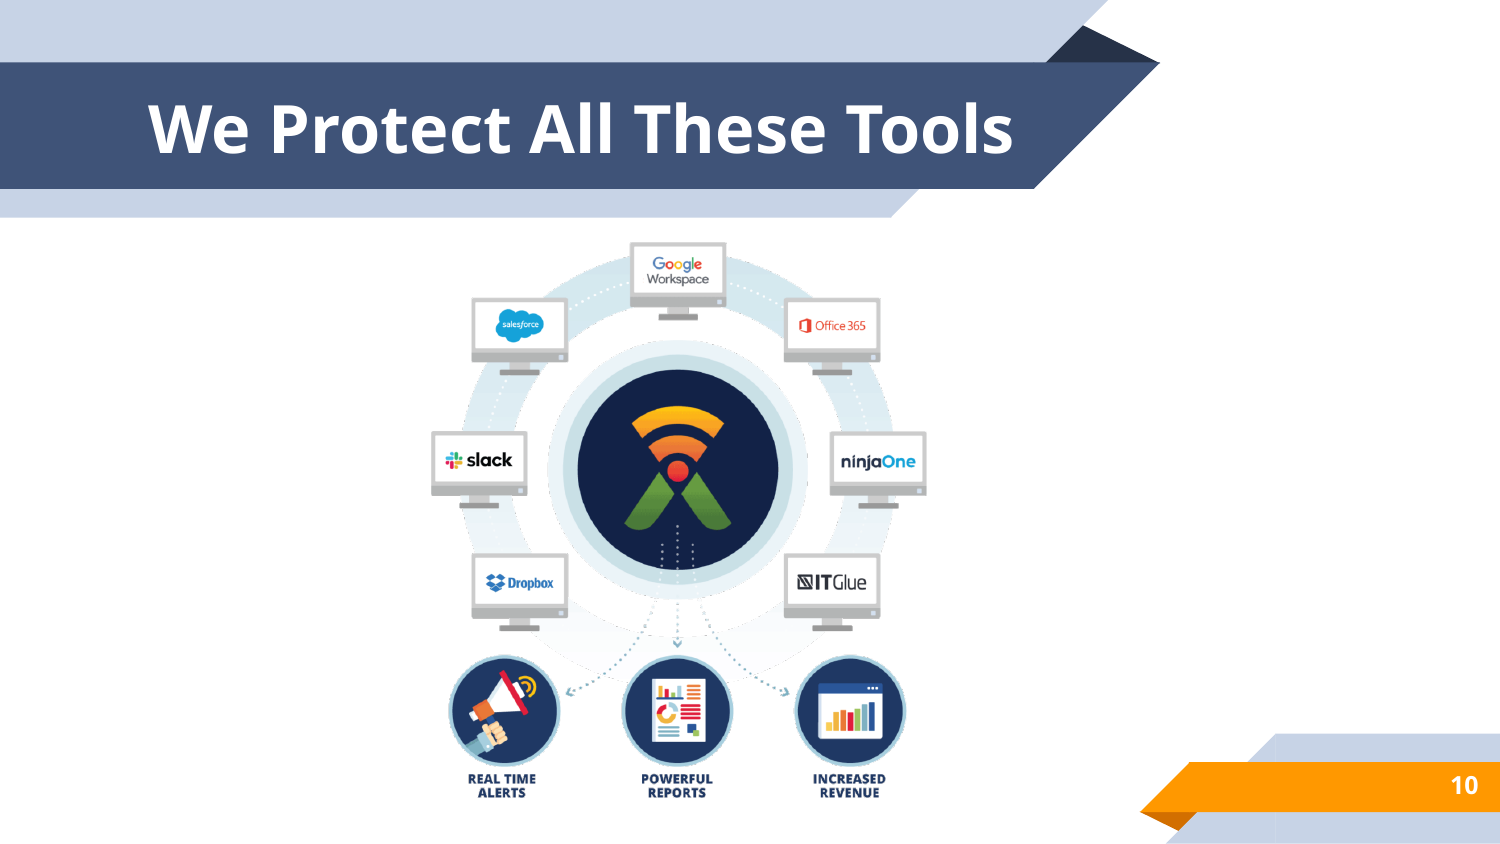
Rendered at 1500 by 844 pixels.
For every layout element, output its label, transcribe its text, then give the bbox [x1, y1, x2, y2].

title We Protect All These Tools [133, 64, 1035, 190]
slide_number 10 [1249, 760, 1494, 813]
picture [410, 231, 947, 813]
